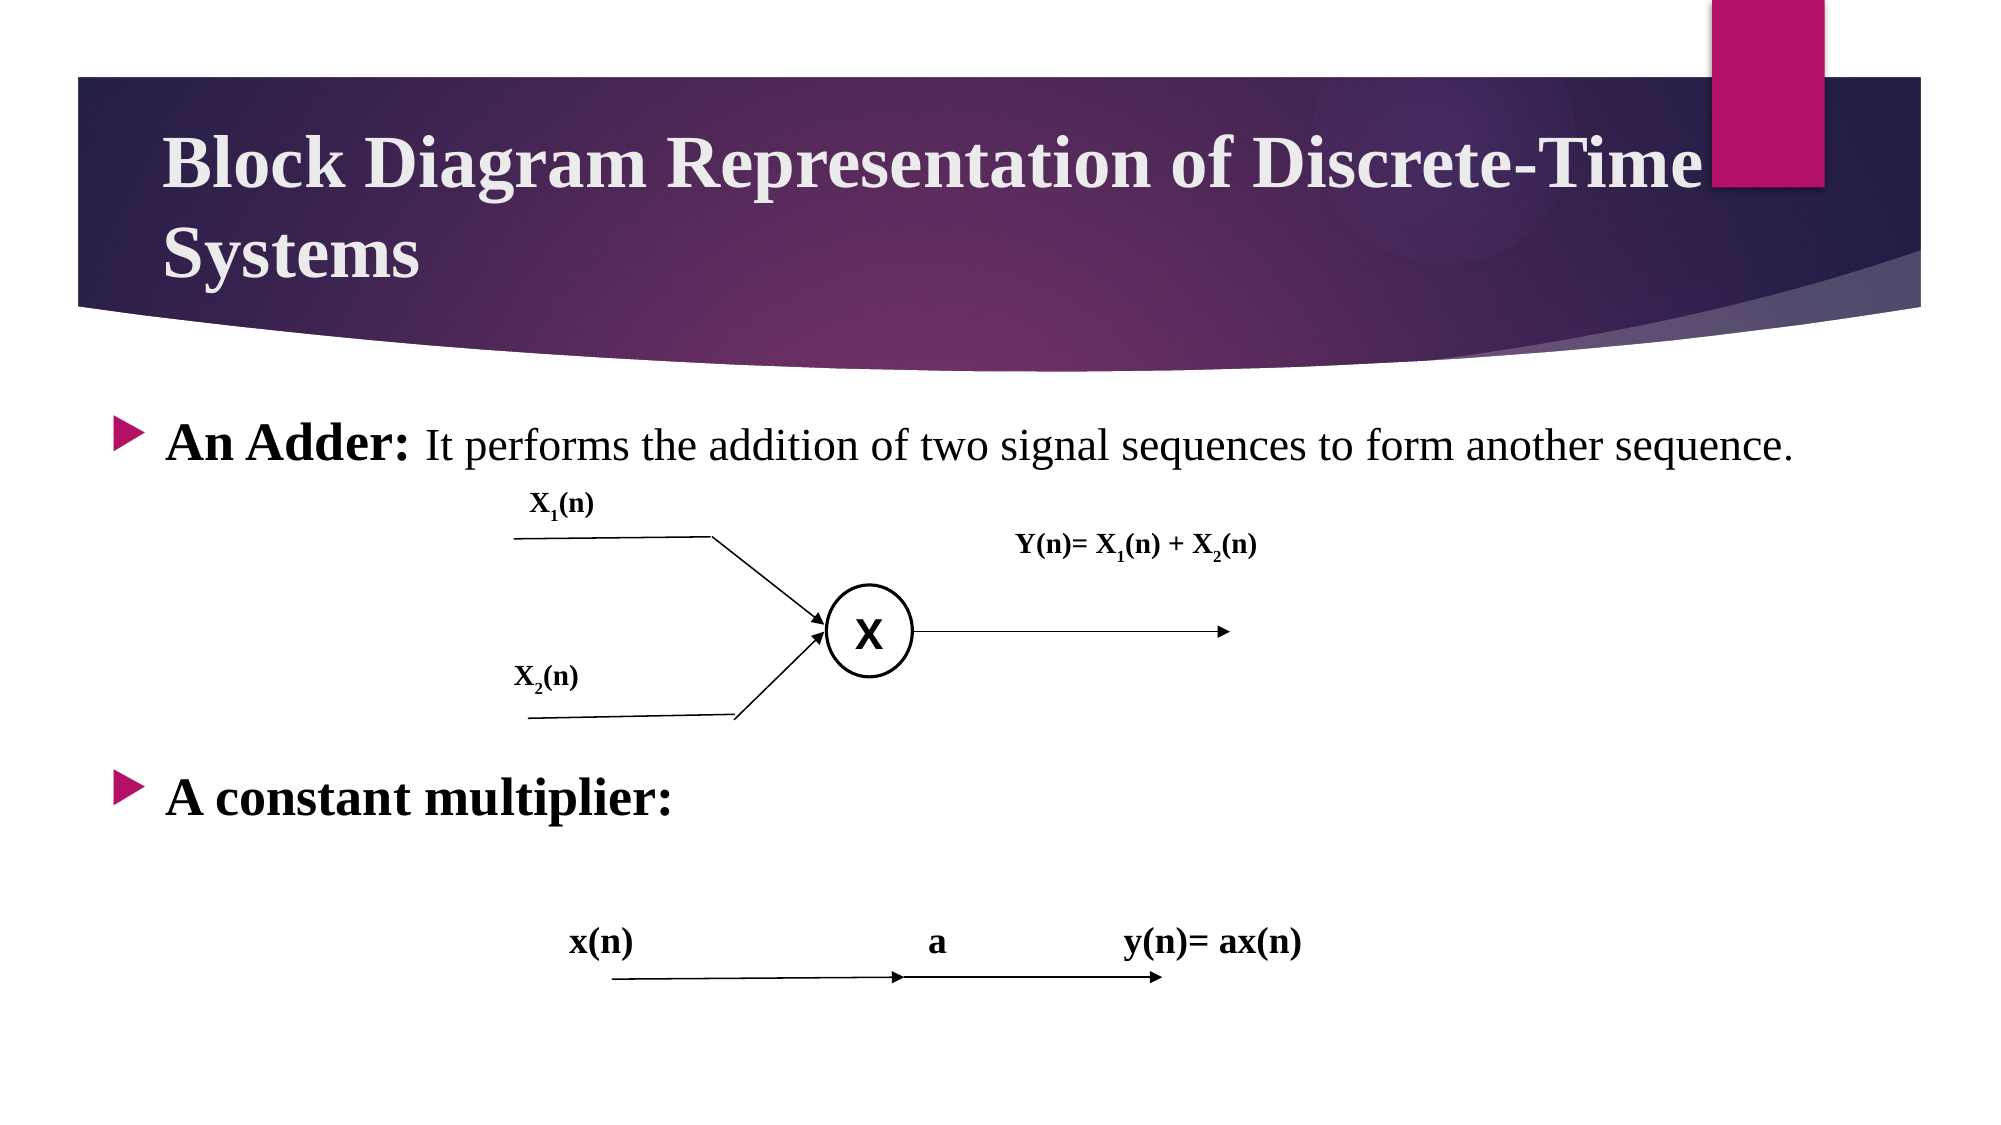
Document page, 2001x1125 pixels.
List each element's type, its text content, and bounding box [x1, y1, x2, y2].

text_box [513, 536, 710, 540]
text_box X1(n) Y(n)= X1(n) + X2(n) [514, 475, 1376, 619]
text_box X [828, 583, 914, 679]
list An Adder: It performs the addition of two signal sequences to form another sequence. A constant multiplier: [94, 398, 1955, 1046]
text_box x(n) a y(n)= ax(n) [544, 908, 1317, 968]
title Block Diagram Representation of Discrete-Time Systems [147, 129, 1787, 276]
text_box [734, 631, 825, 720]
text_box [611, 976, 904, 980]
text_box X2(n) [348, 559, 1210, 751]
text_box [712, 536, 825, 626]
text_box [528, 714, 728, 719]
